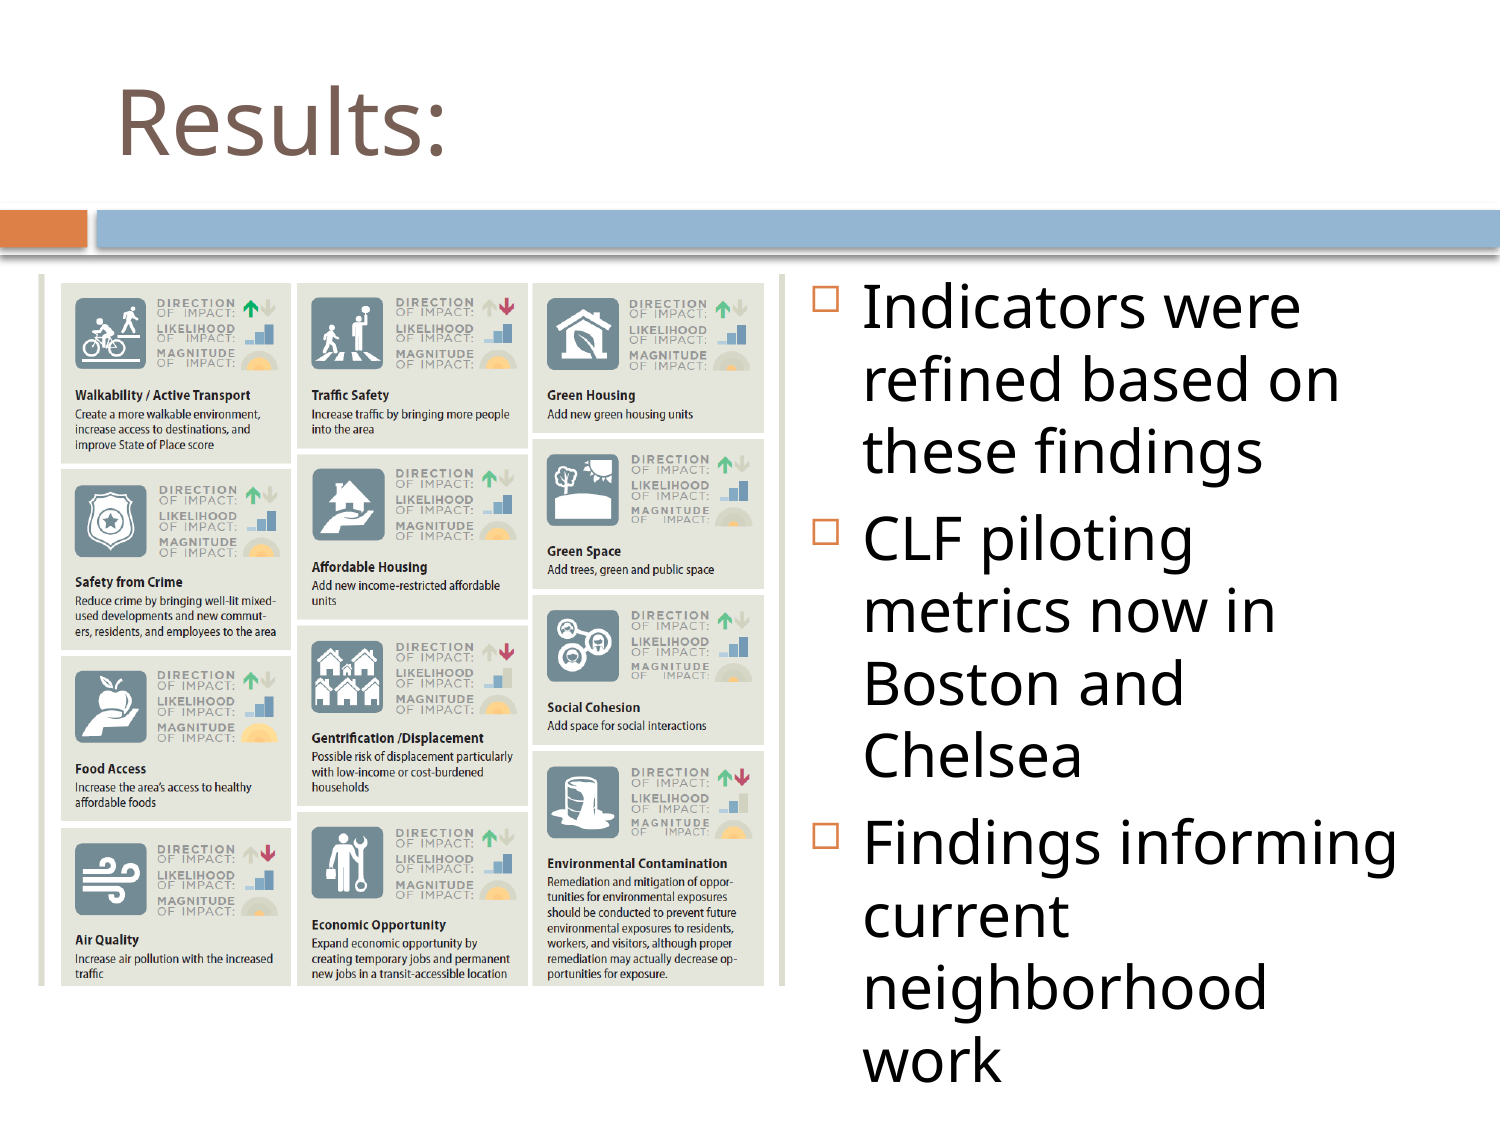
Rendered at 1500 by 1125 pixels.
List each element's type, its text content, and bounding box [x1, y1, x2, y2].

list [0, 274, 824, 987]
list Indicators were refined based on these findings CLF piloting metrics now in Boston and Chelsea Findings informing current neighborhood work [794, 260, 1433, 1011]
title Results: [99, 37, 1438, 200]
